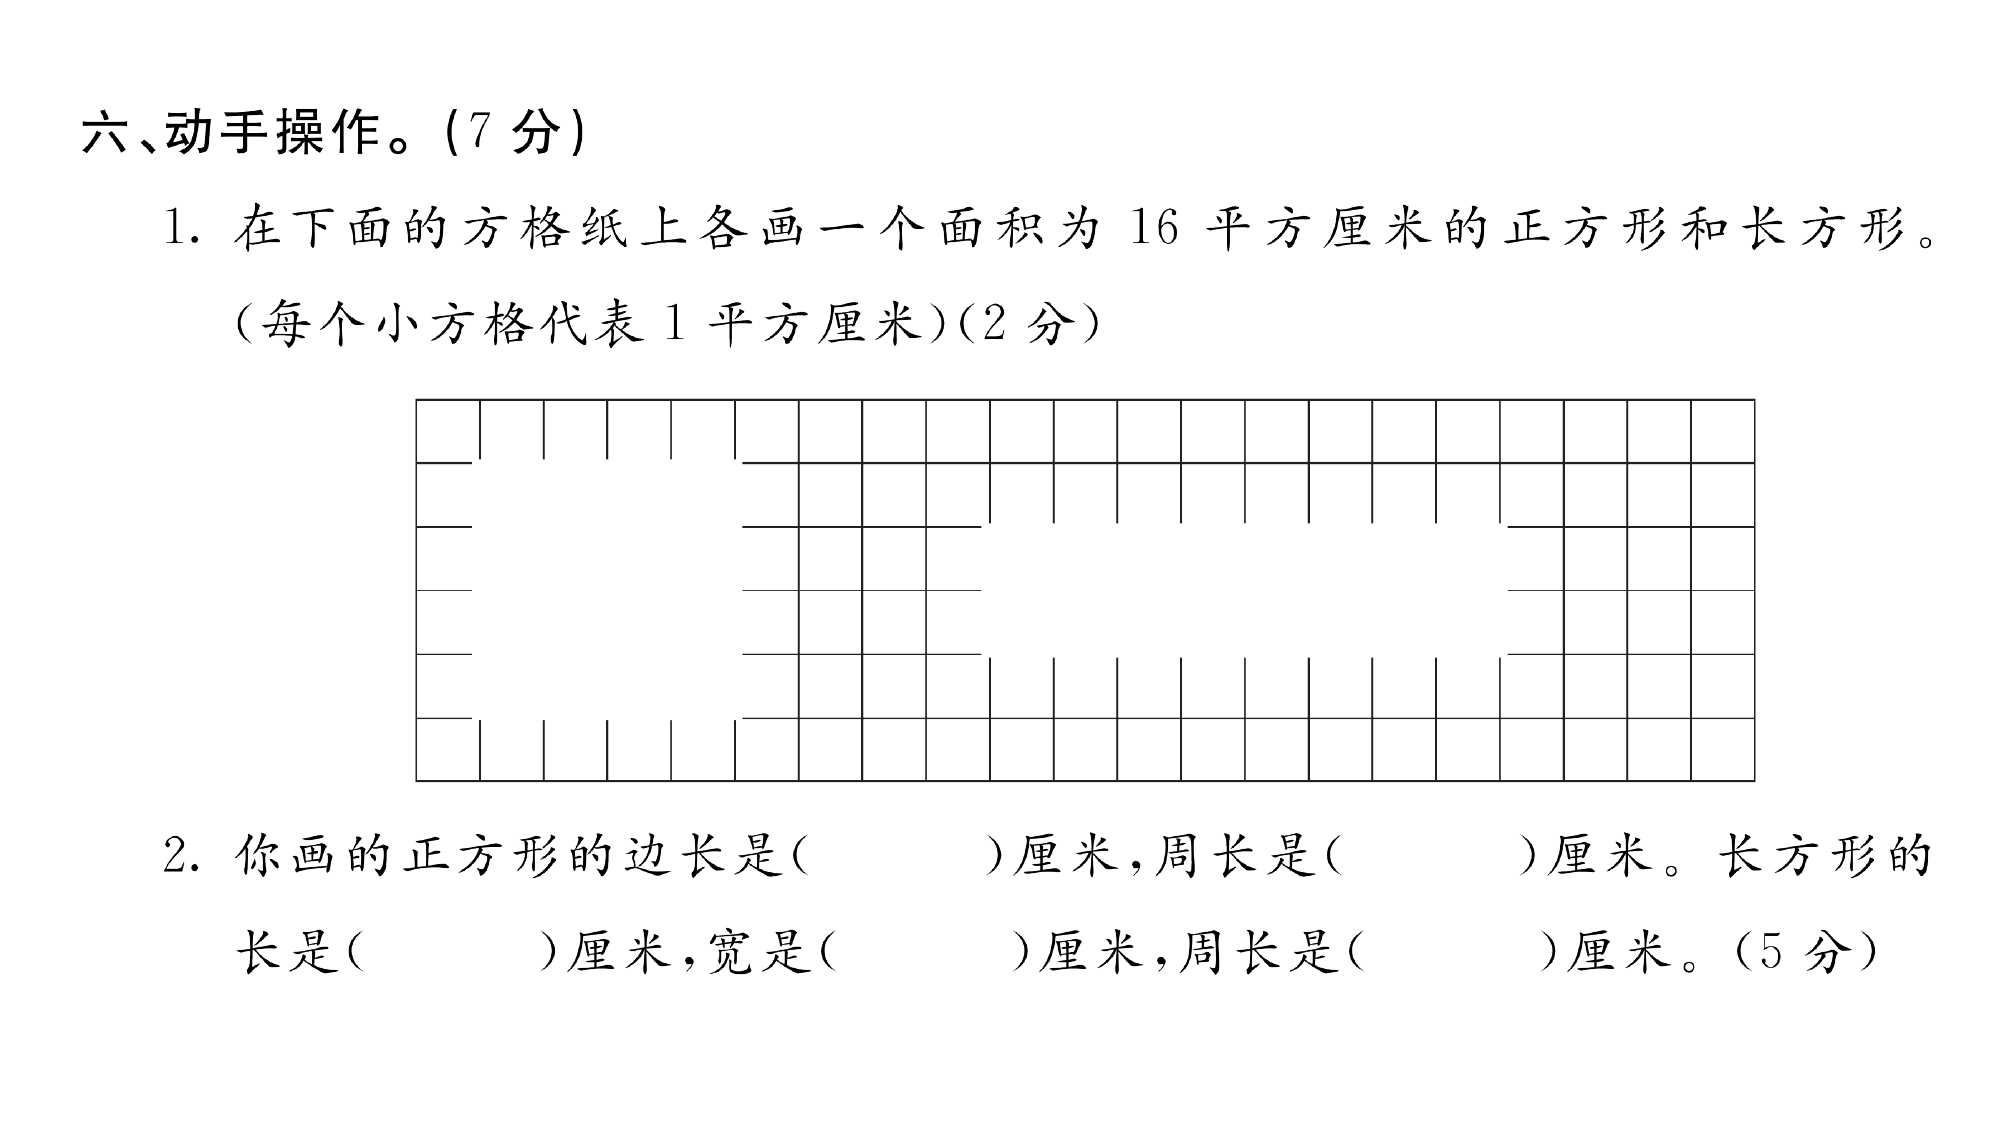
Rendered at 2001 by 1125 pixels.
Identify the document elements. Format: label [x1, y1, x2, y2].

picture [78, 78, 1969, 1005]
